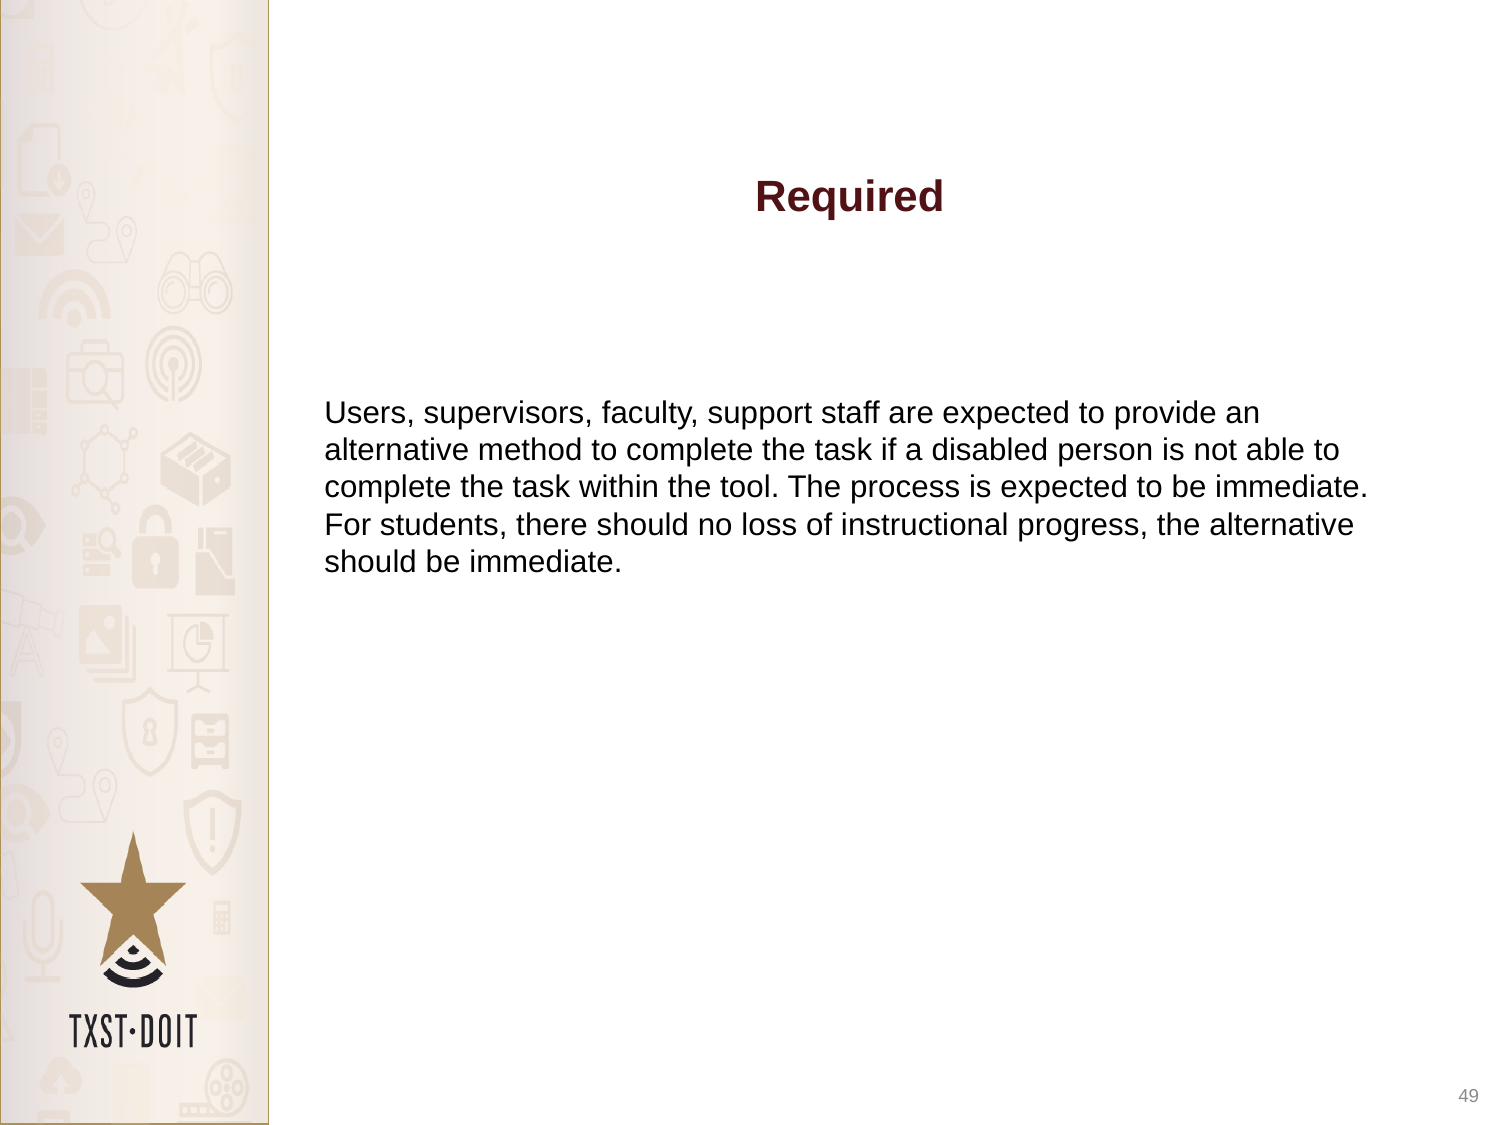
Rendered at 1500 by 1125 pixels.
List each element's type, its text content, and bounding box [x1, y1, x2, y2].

title Required [287, 99, 1413, 288]
list Users, supervisors, faculty, support staff are expected to provide an alternative method to complete the task if a disabled person is not able to complete the task within the tool. The process is expected to be immediate. For students, there should no loss of instructional progress, the alternative should be immediate. [309, 384, 1413, 891]
slide_number 49 [1287, 1065, 1495, 1125]
picture [0, 0, 1500, 1125]
